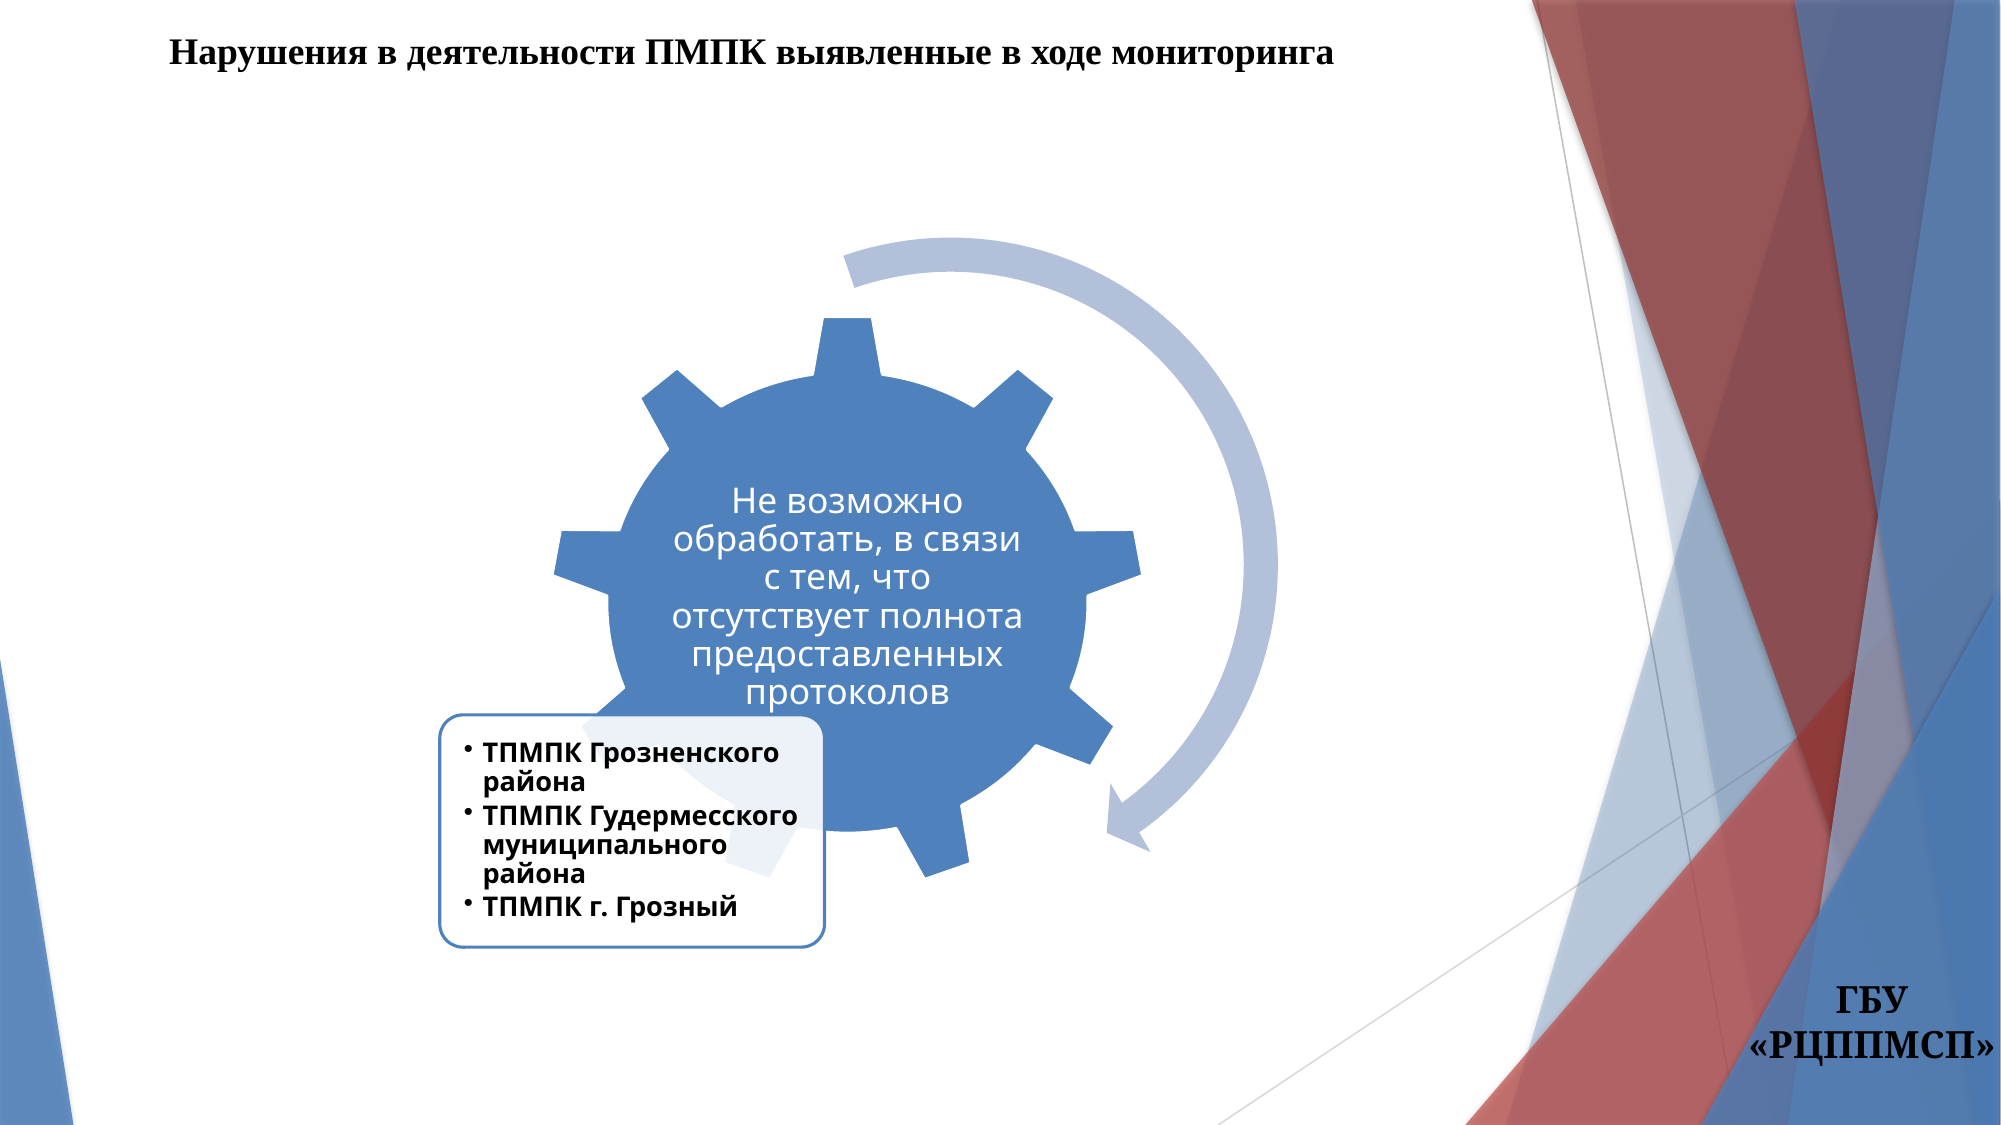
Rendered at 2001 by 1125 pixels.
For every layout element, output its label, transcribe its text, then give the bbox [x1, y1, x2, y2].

text_box ГБУ «РЦППМСП» [1732, 968, 2000, 1074]
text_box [14, 62, 1631, 1099]
text_box Нарушения в деятельности ПМПК выявленные в ходе мониторинга [154, 16, 1360, 61]
